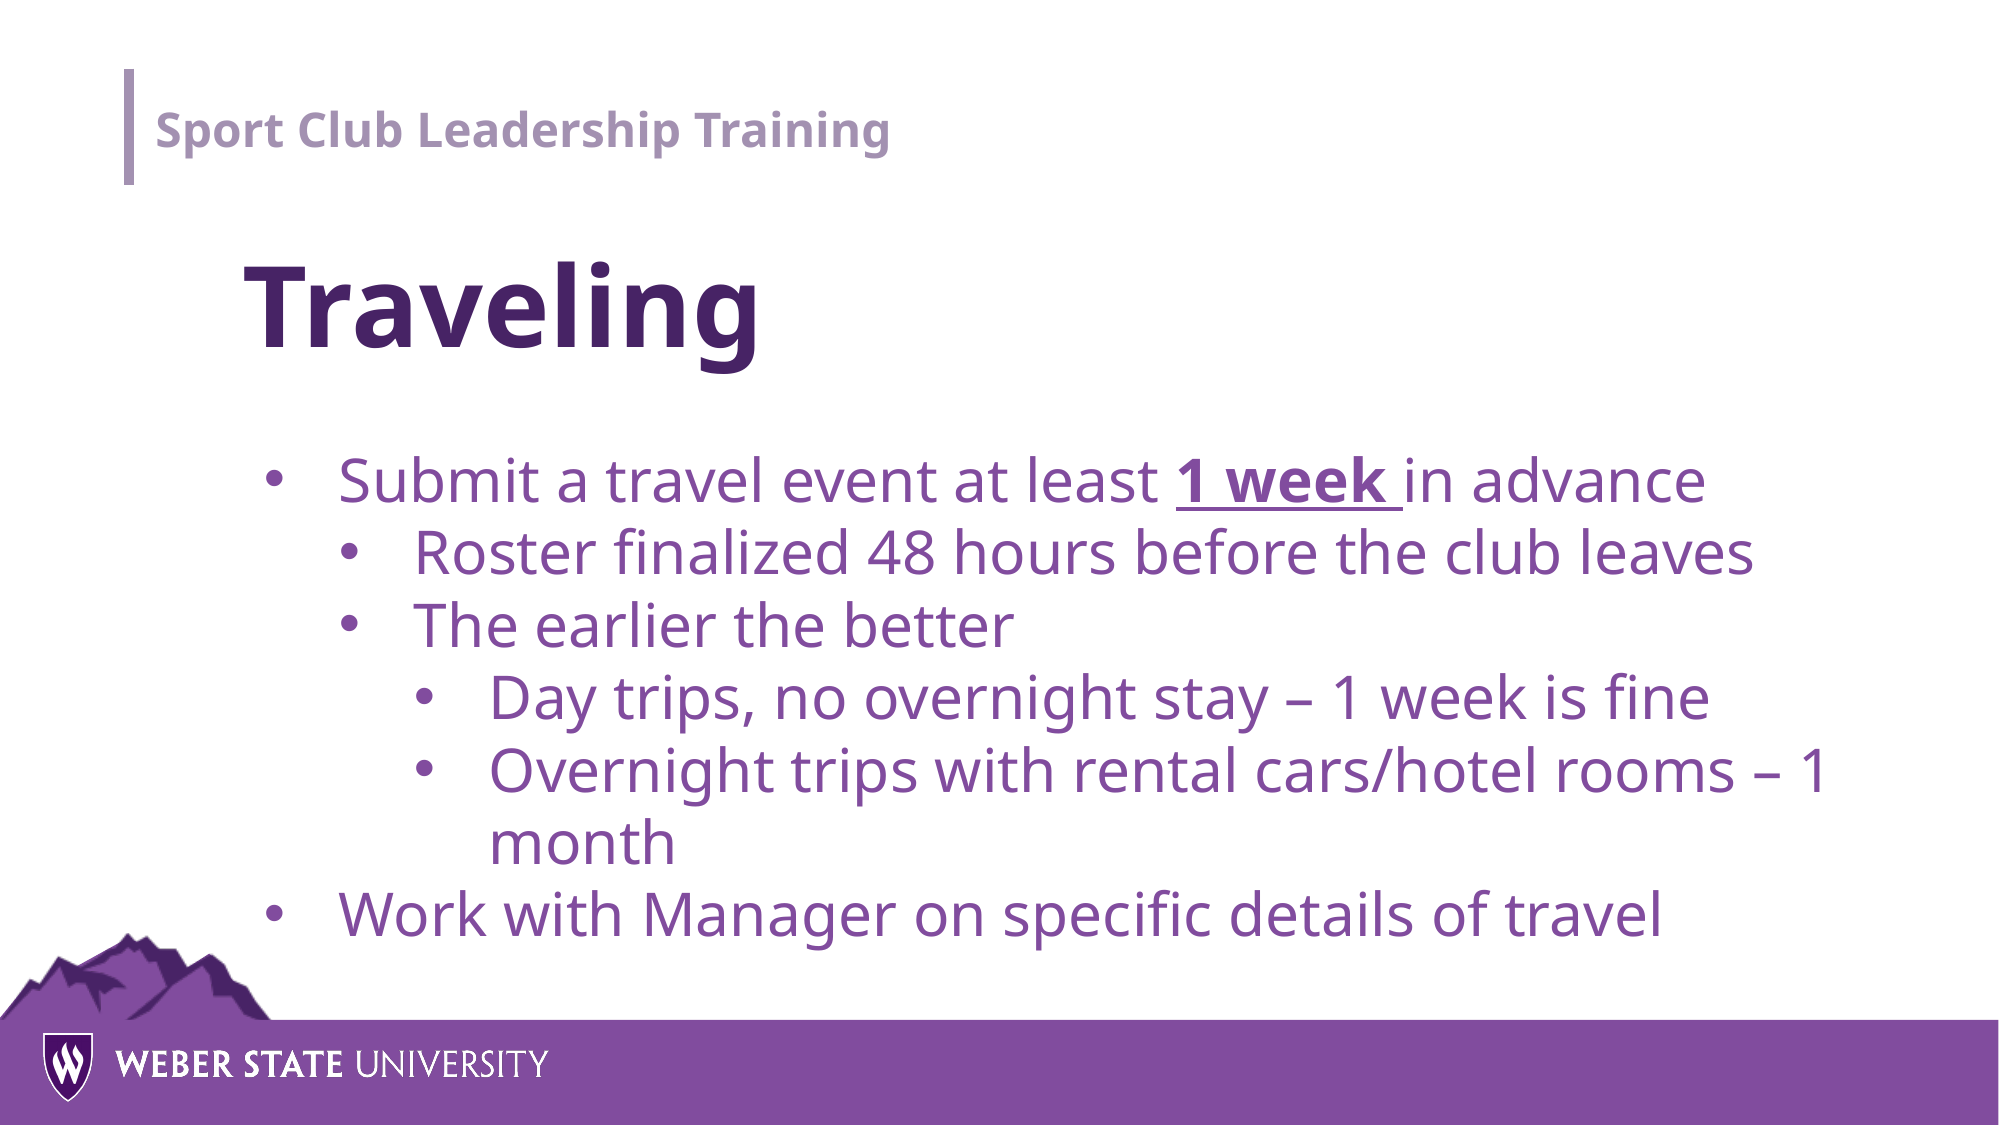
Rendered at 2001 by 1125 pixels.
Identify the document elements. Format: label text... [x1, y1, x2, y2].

text_box Traveling [228, 237, 1908, 378]
picture [0, 933, 274, 1025]
text_box Submit a travel event at least 1 week in advance Roster finalized 48 hours before the club leaves The earlier the better Day trips, no overnight stay – 1 week is fine Overnight trips with rental cars/hotel rooms – 1 month Work with Manager on specific details of travel [249, 434, 1958, 957]
text_box [0, 1019, 2000, 1125]
text_box Sport Club Leadership Training [140, 91, 1000, 164]
picture [42, 1033, 550, 1102]
